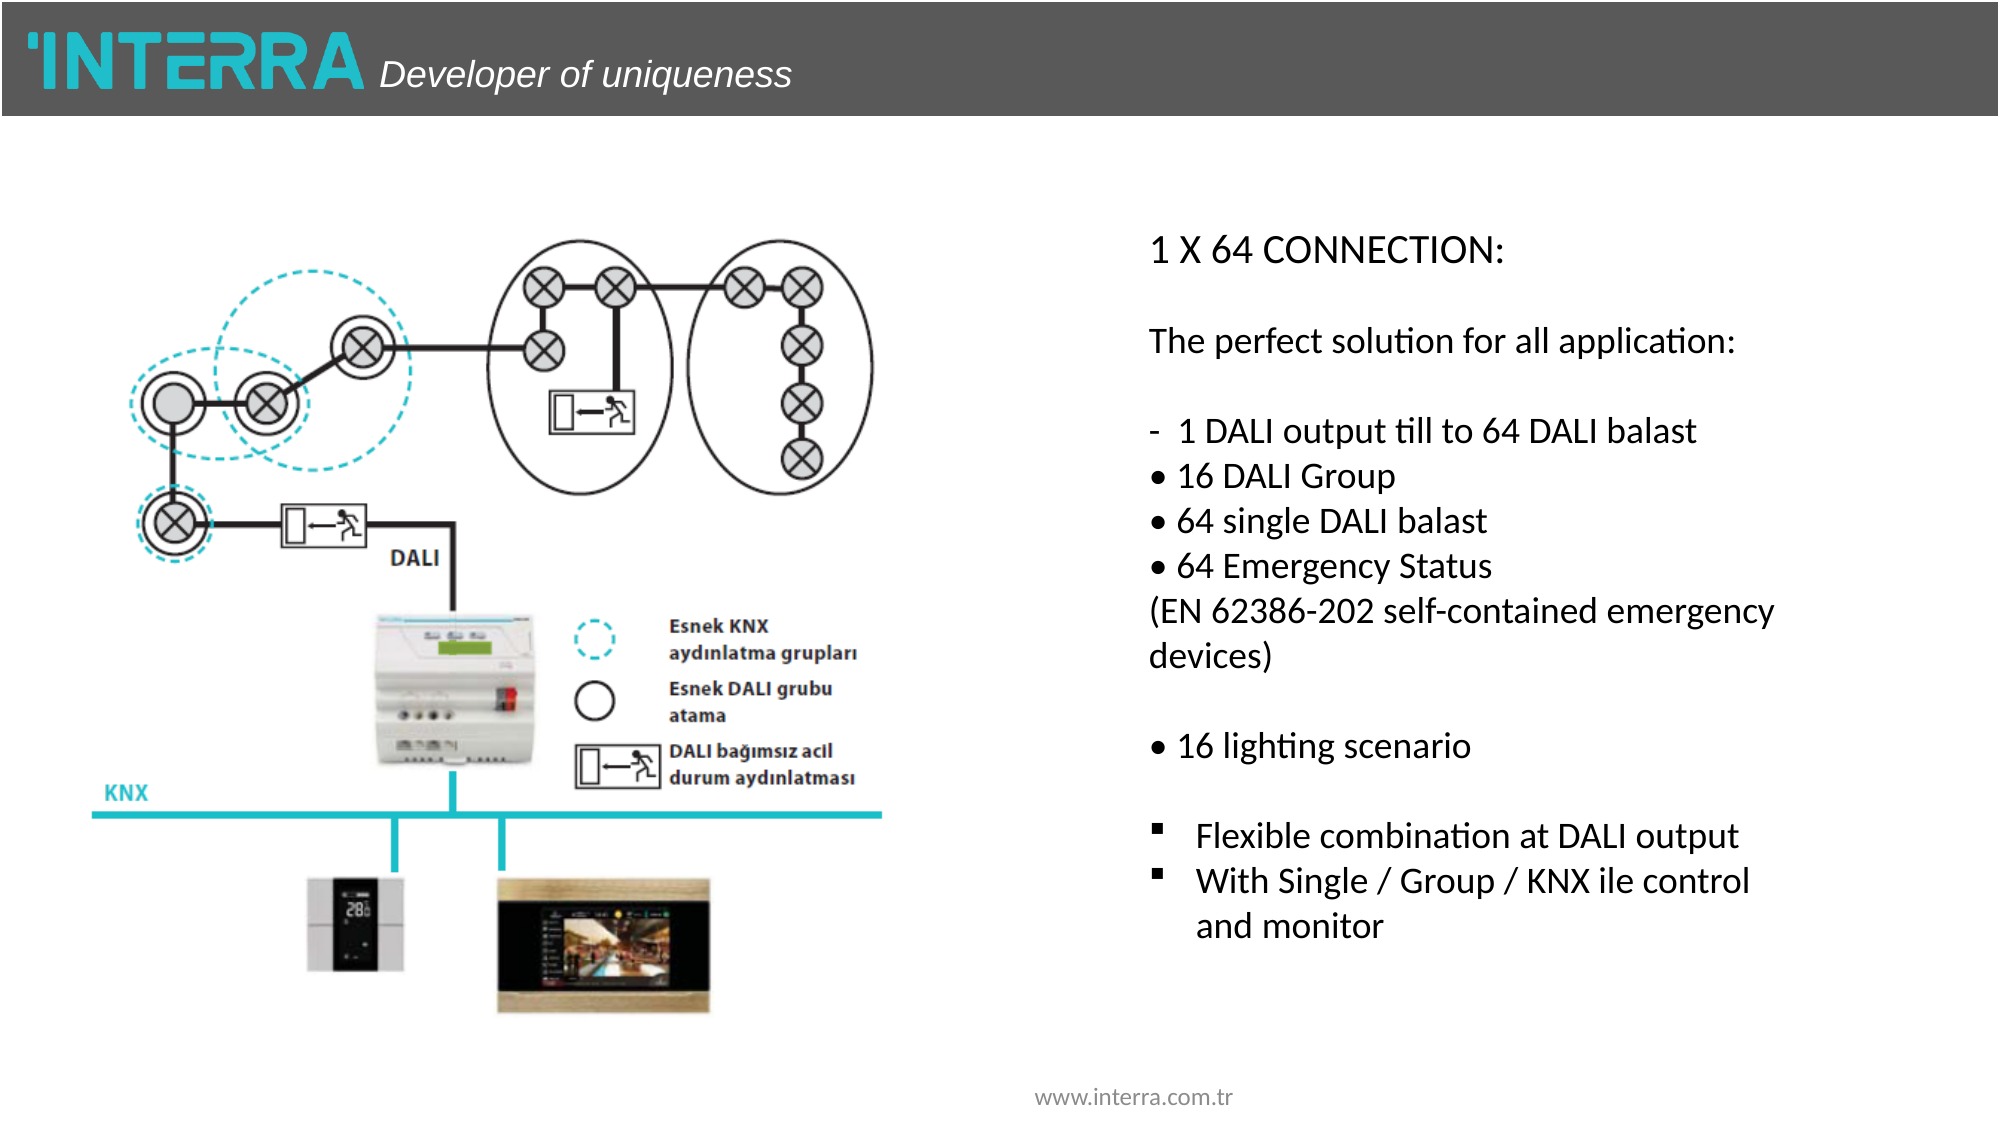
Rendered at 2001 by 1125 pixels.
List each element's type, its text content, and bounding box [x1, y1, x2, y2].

picture [40, 226, 1037, 1052]
text_box www.interra.com.tr [817, 1065, 1451, 1125]
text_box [0, 0, 2000, 119]
text_box 1 X 64 CONNECTION: The perfect solution for all application: - 1 DALI output till to 64 DALI balast • 16 DALI Group • 64 single DALI balast • 64 Emergency Status (EN 62386-202 self-contained emergency devices) • 16 lighting scenario Flexible combination at DALI output With Single / Group / KNX ile control and monitor [1134, 214, 1830, 954]
